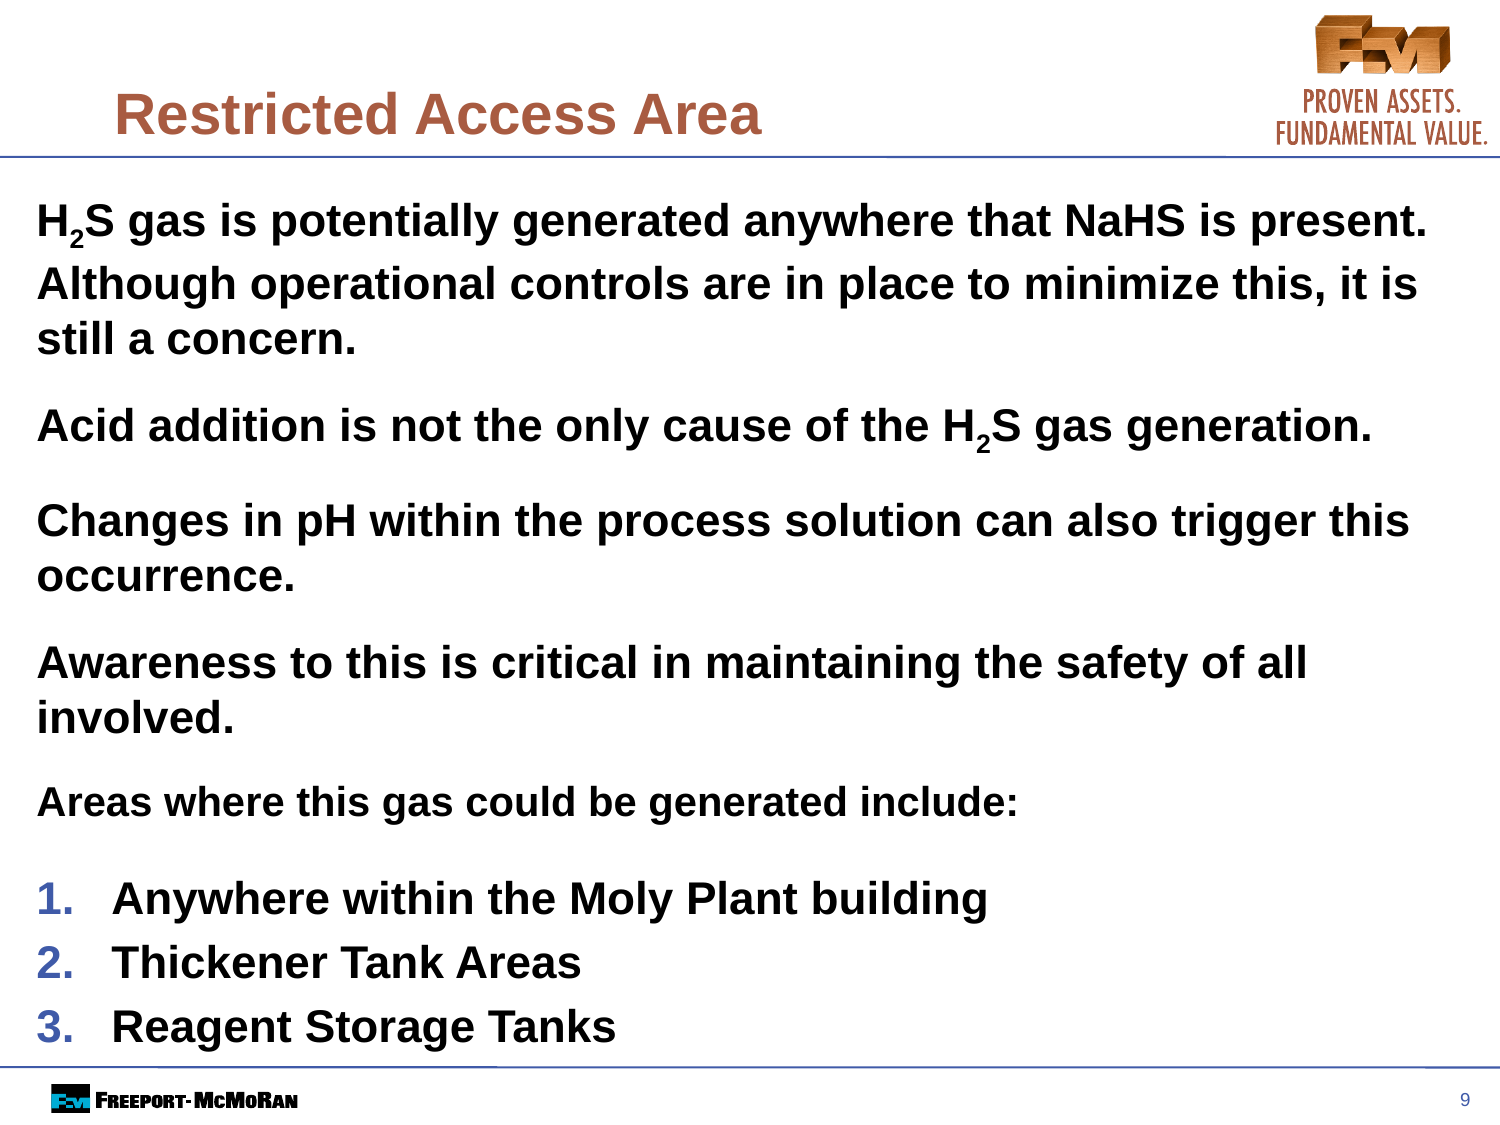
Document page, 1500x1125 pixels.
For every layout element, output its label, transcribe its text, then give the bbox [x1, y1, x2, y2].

slide_number 9 [1434, 1080, 1496, 1124]
picture [1311, 12, 1453, 76]
list H2S gas is potentially generated anywhere that NaHS is present. Although operational controls are in place to minimize this, it is still a concern. Acid addition is not the only cause of the H2S gas generation. Changes in pH within the process solution can also trigger this occurrence. Awareness to this is critical in maintaining the safety of all involved. Areas where this gas could be generated include: Anywhere within the Moly Plant building Thickener Tank Areas Reagent Storage Tanks [21, 183, 1469, 1058]
title Restricted Access Area [99, 44, 1271, 155]
